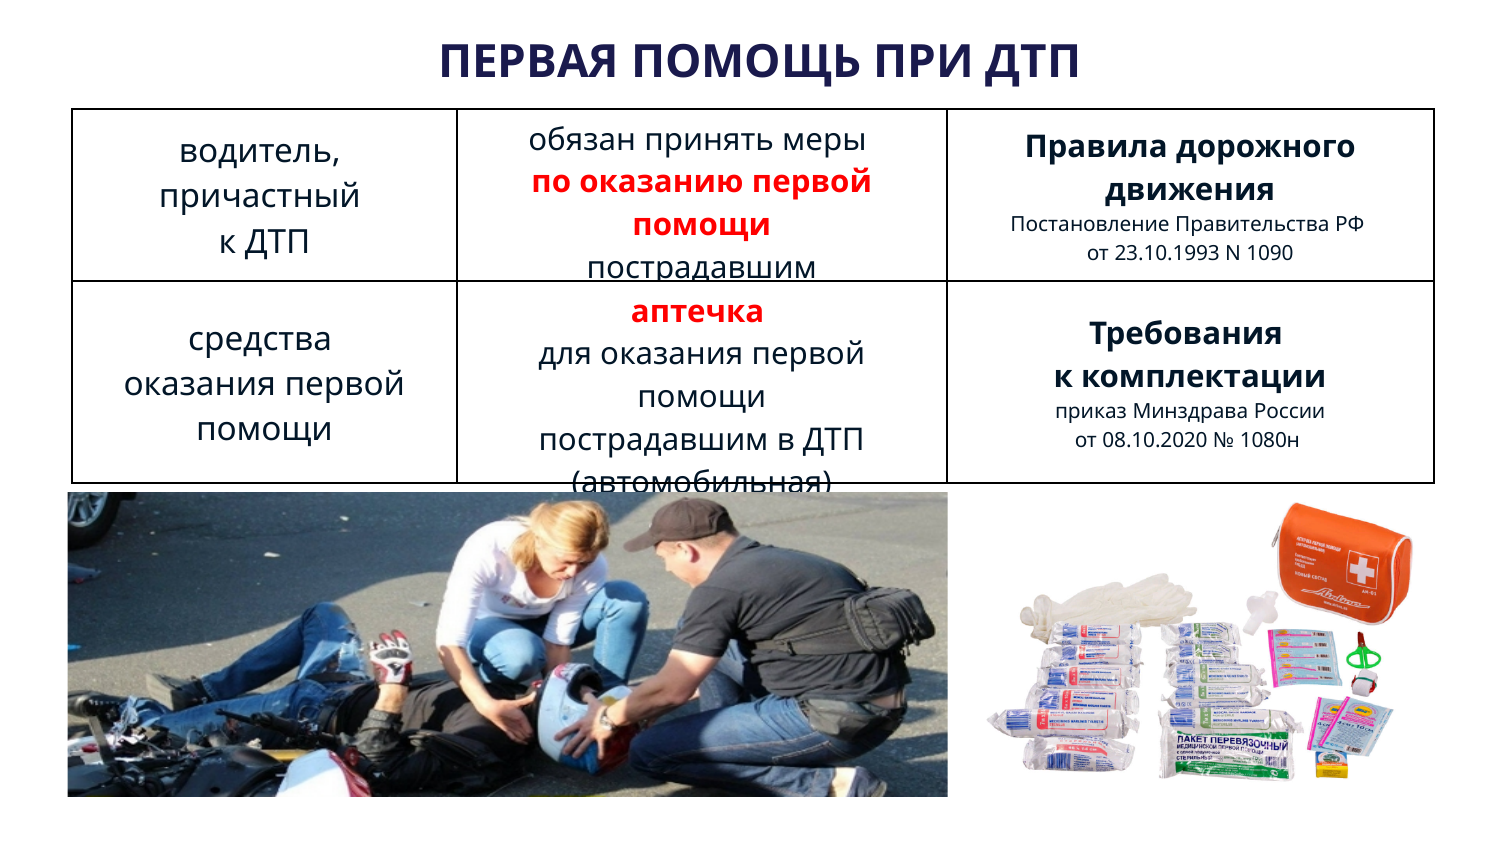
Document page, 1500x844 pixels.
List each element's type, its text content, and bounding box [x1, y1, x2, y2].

text_box ПЕРВАЯ ПОМОЩЬ ПРИ ДТП [63, 27, 1457, 92]
table_cell средства оказания первой помощи [73, 282, 456, 482]
picture [67, 492, 948, 797]
picture [970, 498, 1429, 788]
table_header обязан принять меры по оказанию первой помощи пострадавшим [458, 110, 946, 280]
table_header Правила дорожного движения Постановление Правительства РФ от 23.10.1993 N 1090 [948, 110, 1433, 280]
table_cell аптечка для оказания первой помощи пострадавшим в ДТП (автомобильная) [458, 282, 946, 482]
table_header водитель, причастный к ДТП [73, 110, 456, 280]
table_cell Требования к комплектации приказ Минздрава России от 08.10.2020 № 1080н [948, 282, 1433, 482]
